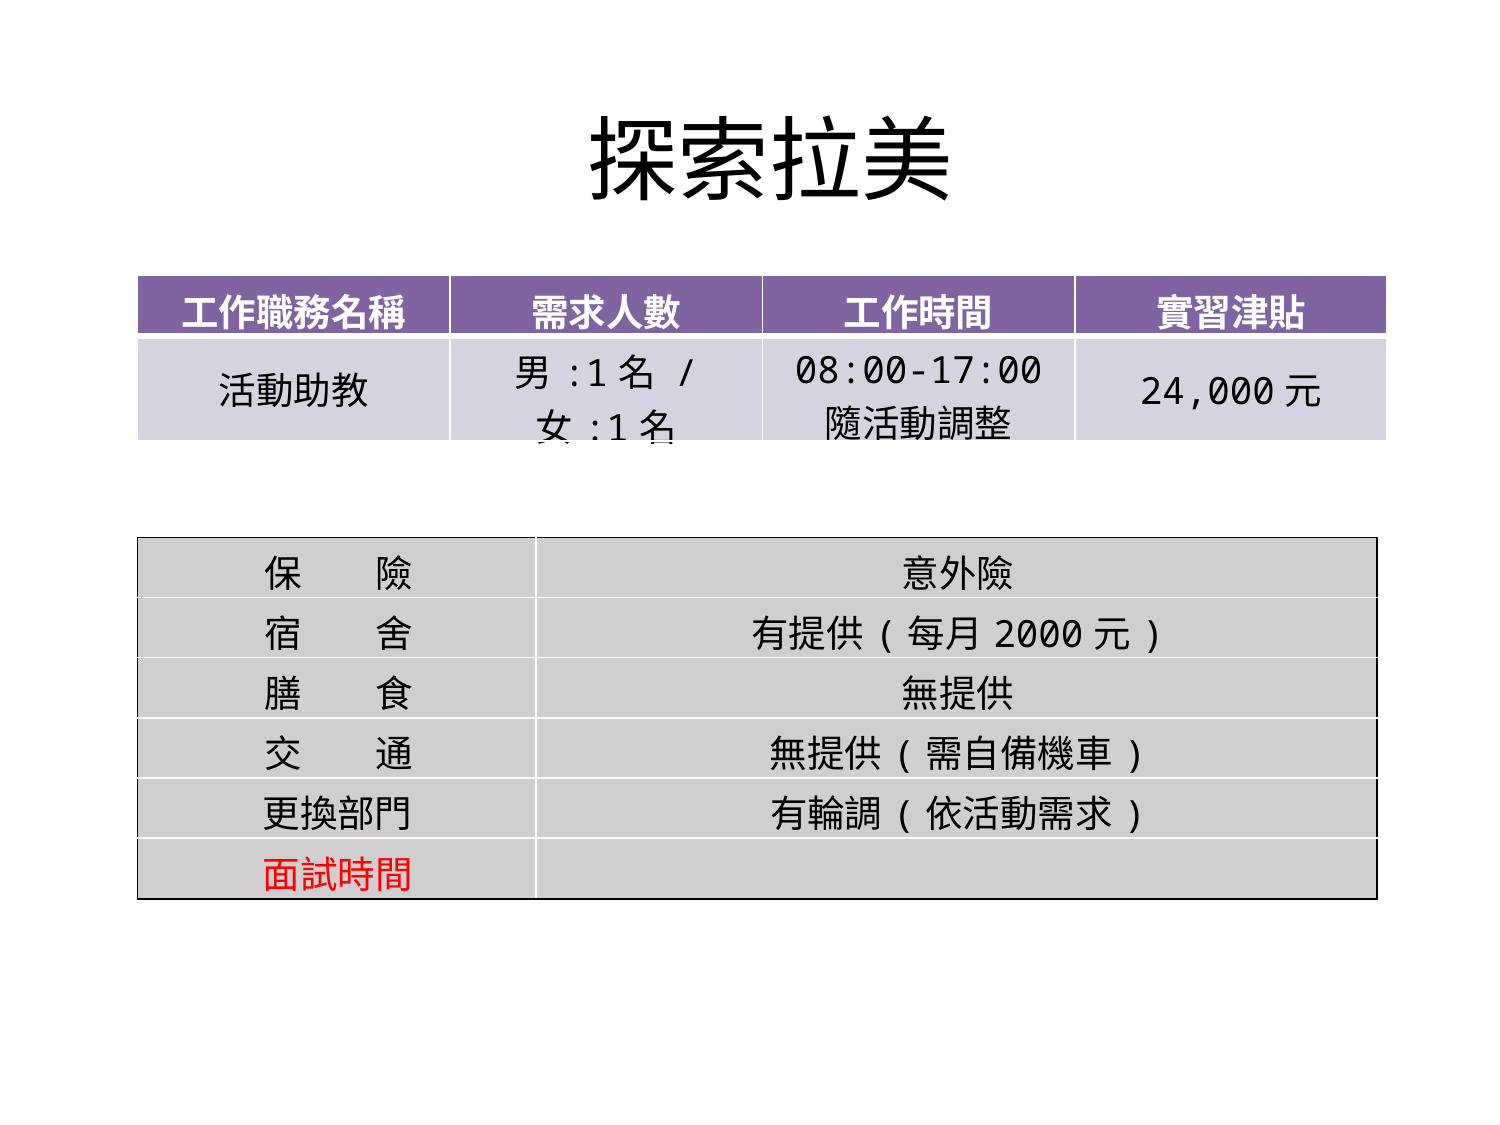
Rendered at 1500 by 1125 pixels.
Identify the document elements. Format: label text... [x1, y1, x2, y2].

table_cell 08:00-17:00 隨活動調整 [763, 339, 1074, 440]
table_header 險 [337, 538, 535, 597]
table_cell [537, 839, 1376, 898]
table_header 意外險 [537, 538, 1376, 597]
table_header 實習津貼 [1076, 276, 1386, 333]
table_header 工作時間 [763, 276, 1074, 333]
table_cell 無提供 [537, 658, 1376, 717]
table_cell 通 [337, 719, 535, 777]
table_cell 面試時間 [138, 839, 535, 898]
title 探索拉美 [174, 99, 1363, 274]
table_cell 24,000元 [1076, 339, 1386, 440]
table_cell 男:1名 / 女:1名 [451, 339, 762, 440]
table_header 保 [138, 538, 337, 597]
table_cell 膳 [138, 658, 337, 717]
table_header 需求人數 [451, 276, 762, 333]
table_cell 有提供(每月2000元) [537, 598, 1376, 657]
table_cell 舍 [337, 598, 535, 657]
table_cell 交 [138, 719, 337, 777]
table_header 工作職務名稱 [138, 276, 449, 333]
table_cell 有輪調(依活動需求) [537, 779, 1376, 837]
table_cell 更換部門 [138, 779, 535, 837]
table_cell 活動助教 [138, 339, 449, 440]
table_cell 食 [337, 658, 535, 717]
table_cell 宿 [138, 598, 337, 657]
table_cell 無提供(需自備機車) [537, 719, 1376, 777]
